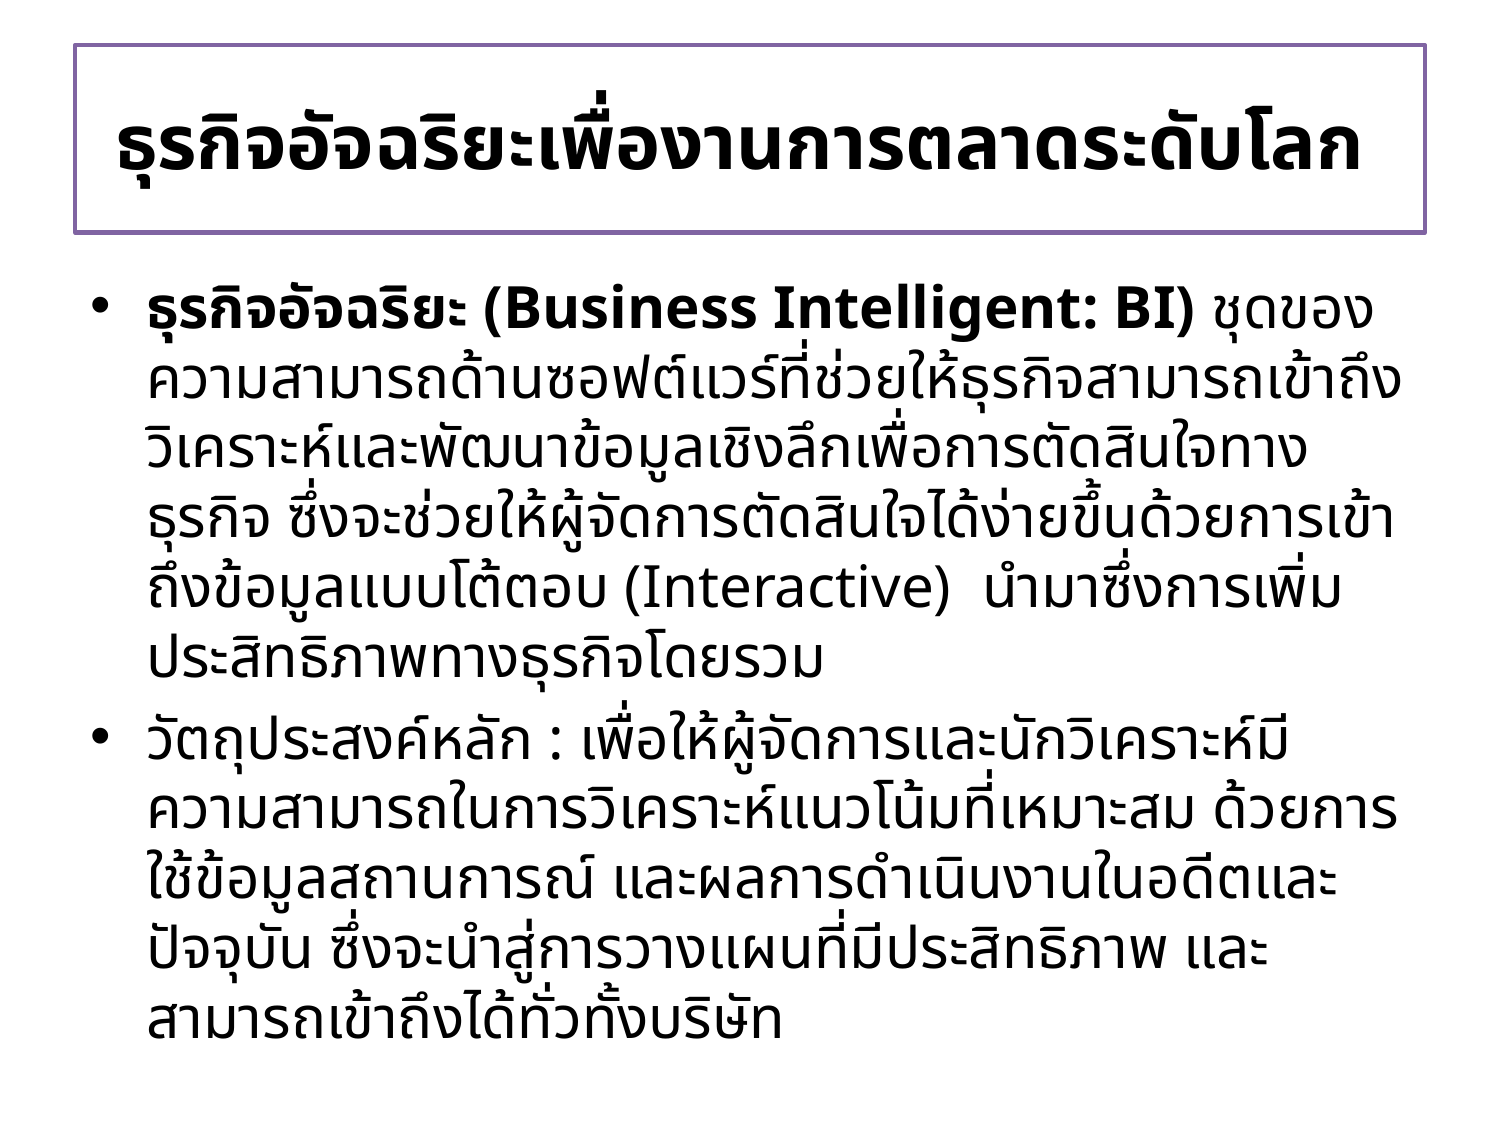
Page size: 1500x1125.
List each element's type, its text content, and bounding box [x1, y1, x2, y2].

list ธุรกิจอัจฉริยะ (Business Intelligent: BI) ชุดของความสามารถด้านซอฟต์แวร์ที่ช่วยให้ธุรกิจสามารถเข้าถึงวิเคราะห์และพัฒนาข้อมูลเชิงลึกเพื่อการตัดสินใจทางธุรกิจ ซึ่งจะช่วยให้ผู้จัดการตัดสินใจได้ง่ายขึ้นด้วยการเข้าถึงข้อมูลแบบโต้ตอบ (Interactive) นำมาซึ่งการเพิ่มประสิทธิภาพทางธุรกิจโดยรวม วัตถุประสงค์หลัก : เพื่อให้ผู้จัดการและนักวิเคราะห์มีความสามารถในการวิเคราะห์แนวโน้มที่เหมาะสม ด้วยการใช้ข้อมูลสถานการณ์ และผลการดำเนินงานในอดีตและปัจจุบัน ซึ่งจะนำสู่การวางแผนที่มีประสิทธิภาพ และสามารถเข้าถึงได้ทั่วทั้งบริษัท [75, 262, 1425, 1094]
title ธุรกิจอัจฉริยะเพื่องานการตลาดระดับโลก [73, 43, 1427, 235]
